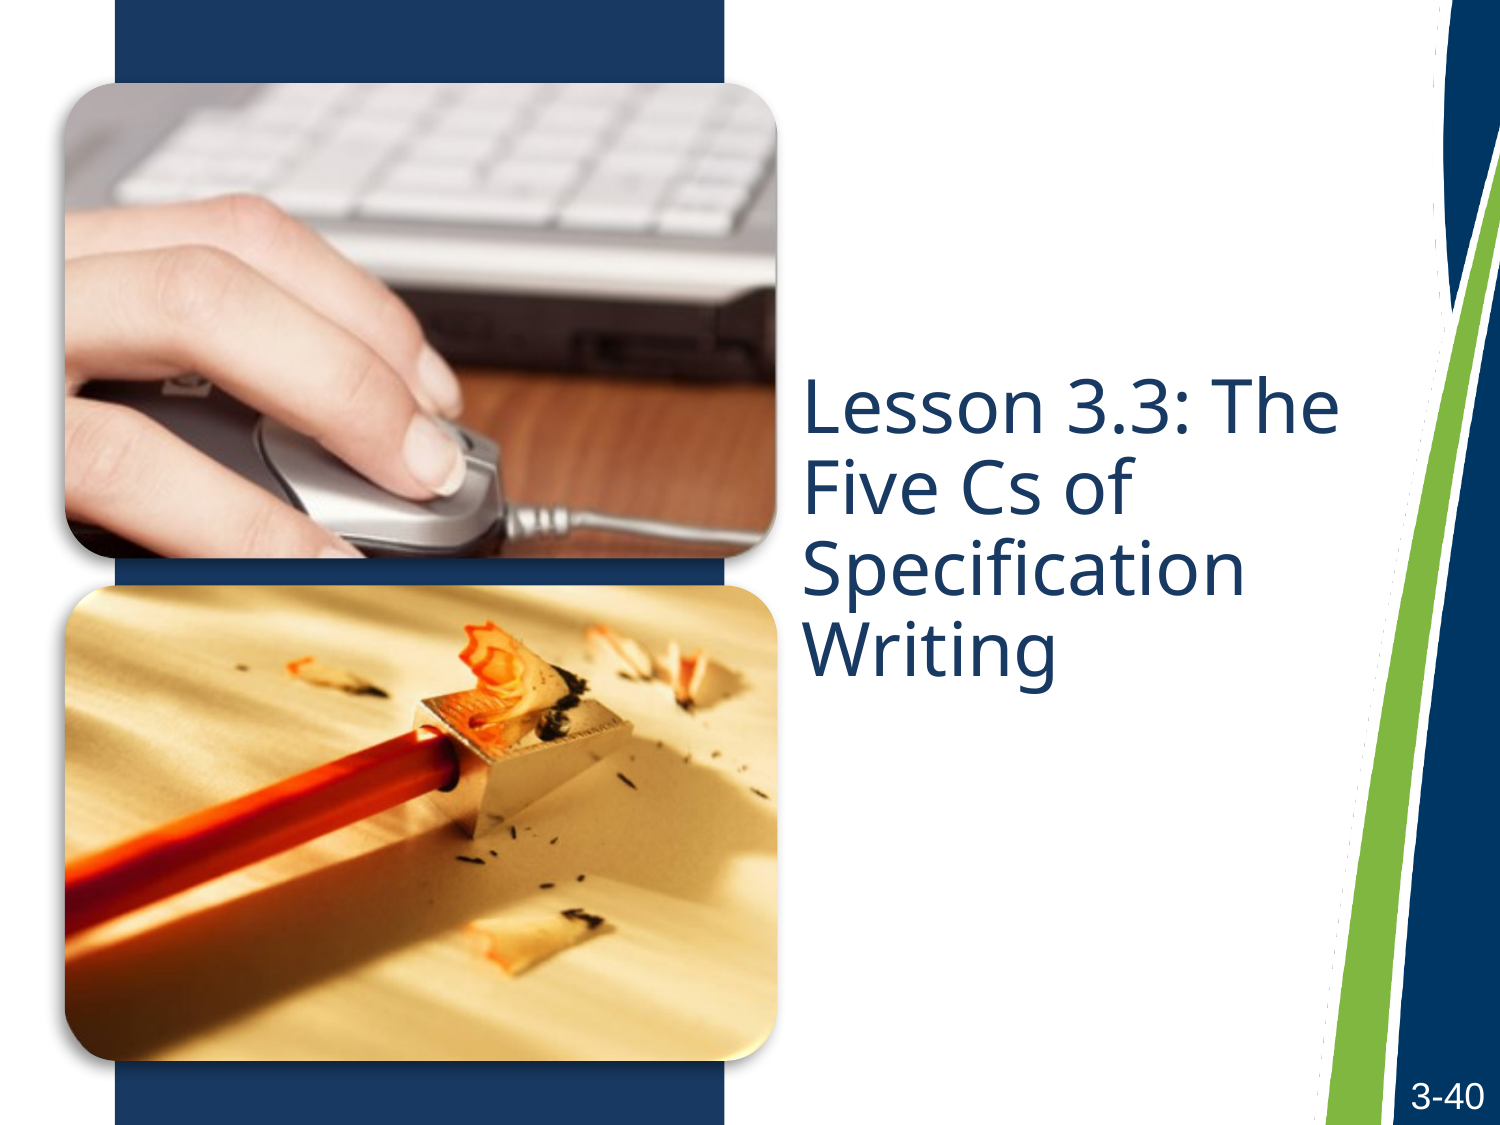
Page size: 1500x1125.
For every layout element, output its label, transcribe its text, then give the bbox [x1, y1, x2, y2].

picture [1302, 0, 1500, 1125]
title Lesson 3.3: The Five Cs of Specification Writing [801, 432, 1402, 693]
picture [64, 83, 778, 559]
picture [64, 585, 778, 1061]
